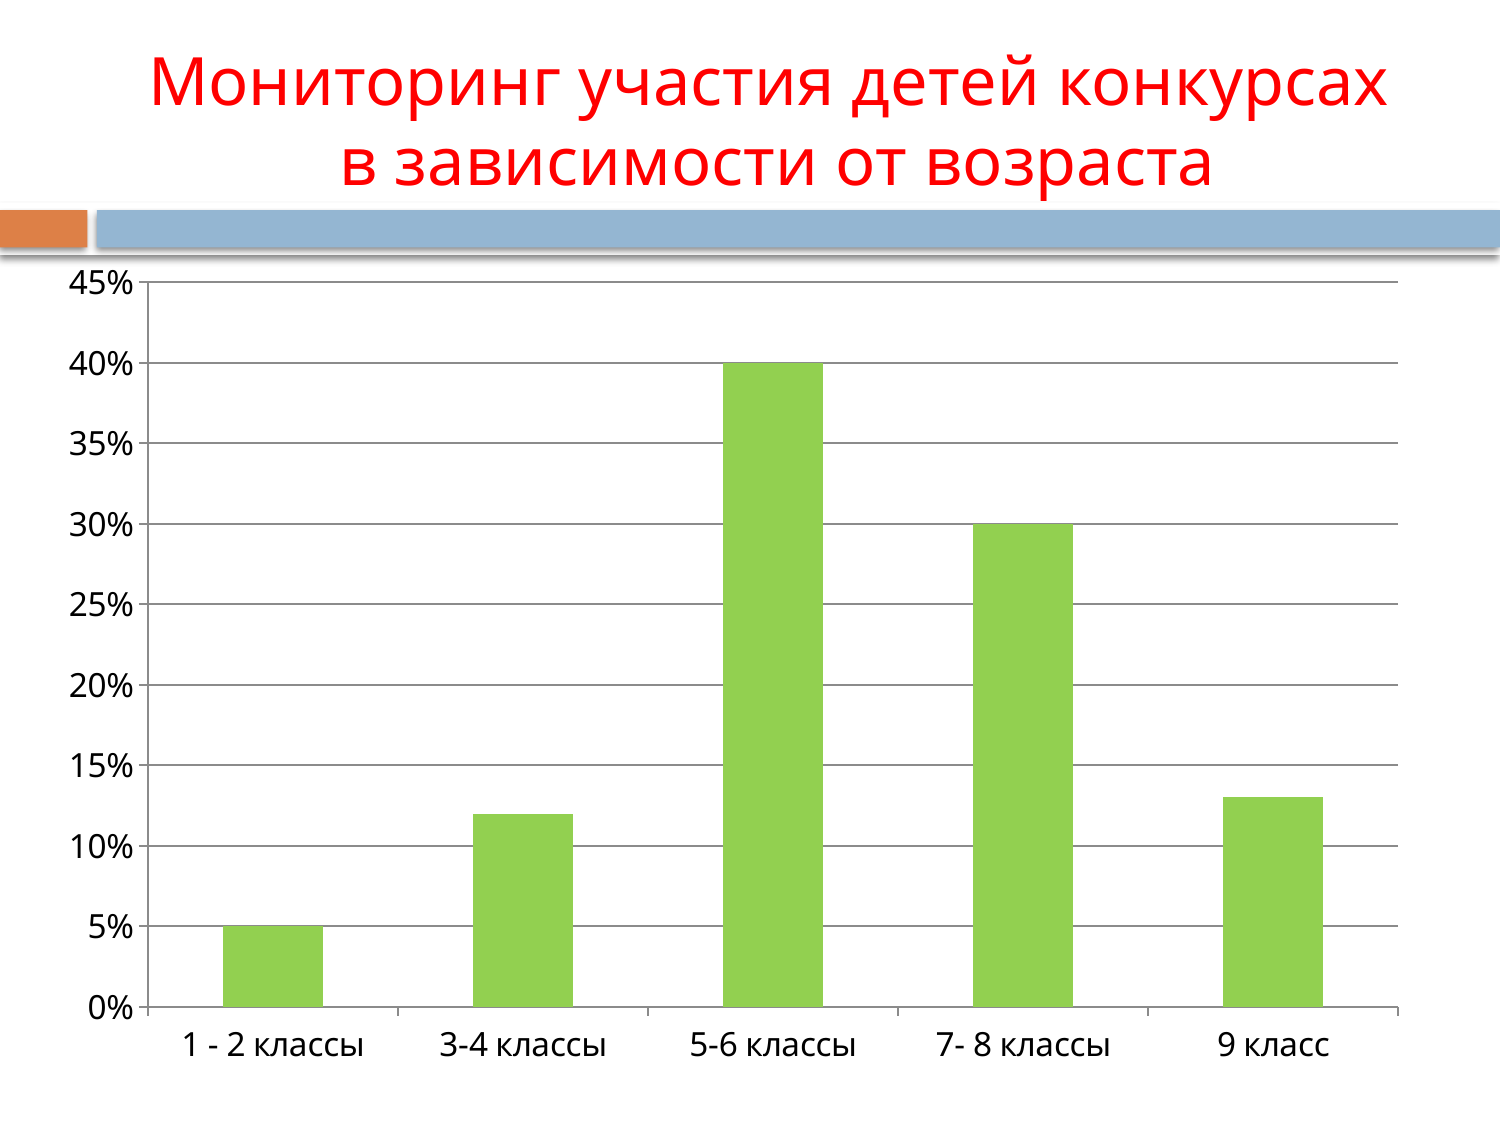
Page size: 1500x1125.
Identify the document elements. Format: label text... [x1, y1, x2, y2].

chart [40, 243, 1427, 1083]
title Мониторинг участия детей конкурсах в зависимости от возраста [100, 37, 1438, 200]
